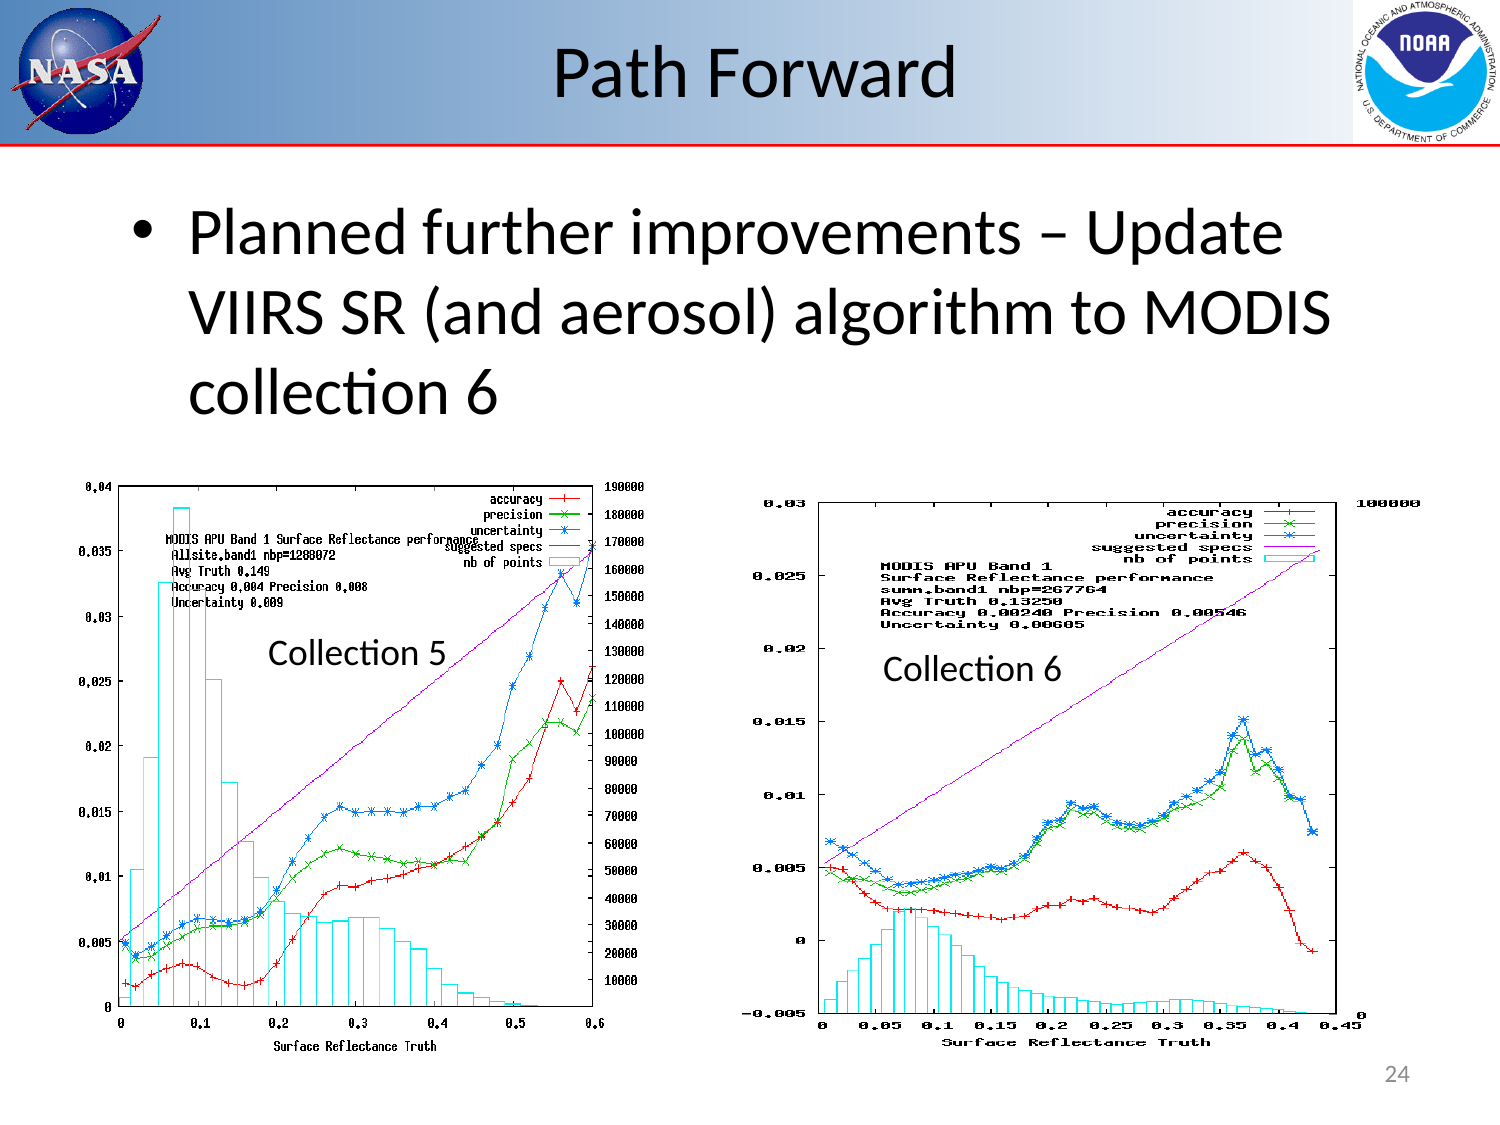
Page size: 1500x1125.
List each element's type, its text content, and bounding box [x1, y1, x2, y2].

title Path Forward [162, 0, 1350, 135]
slide_number 24 [1074, 1059, 1425, 1103]
picture [60, 470, 657, 1055]
picture [0, 0, 161, 142]
picture [1353, 0, 1498, 144]
picture [735, 491, 1434, 1051]
list Planned further improvements – Update VIIRS SR (and aerosol) algorithm to MODIS collection 6 [116, 180, 1364, 440]
